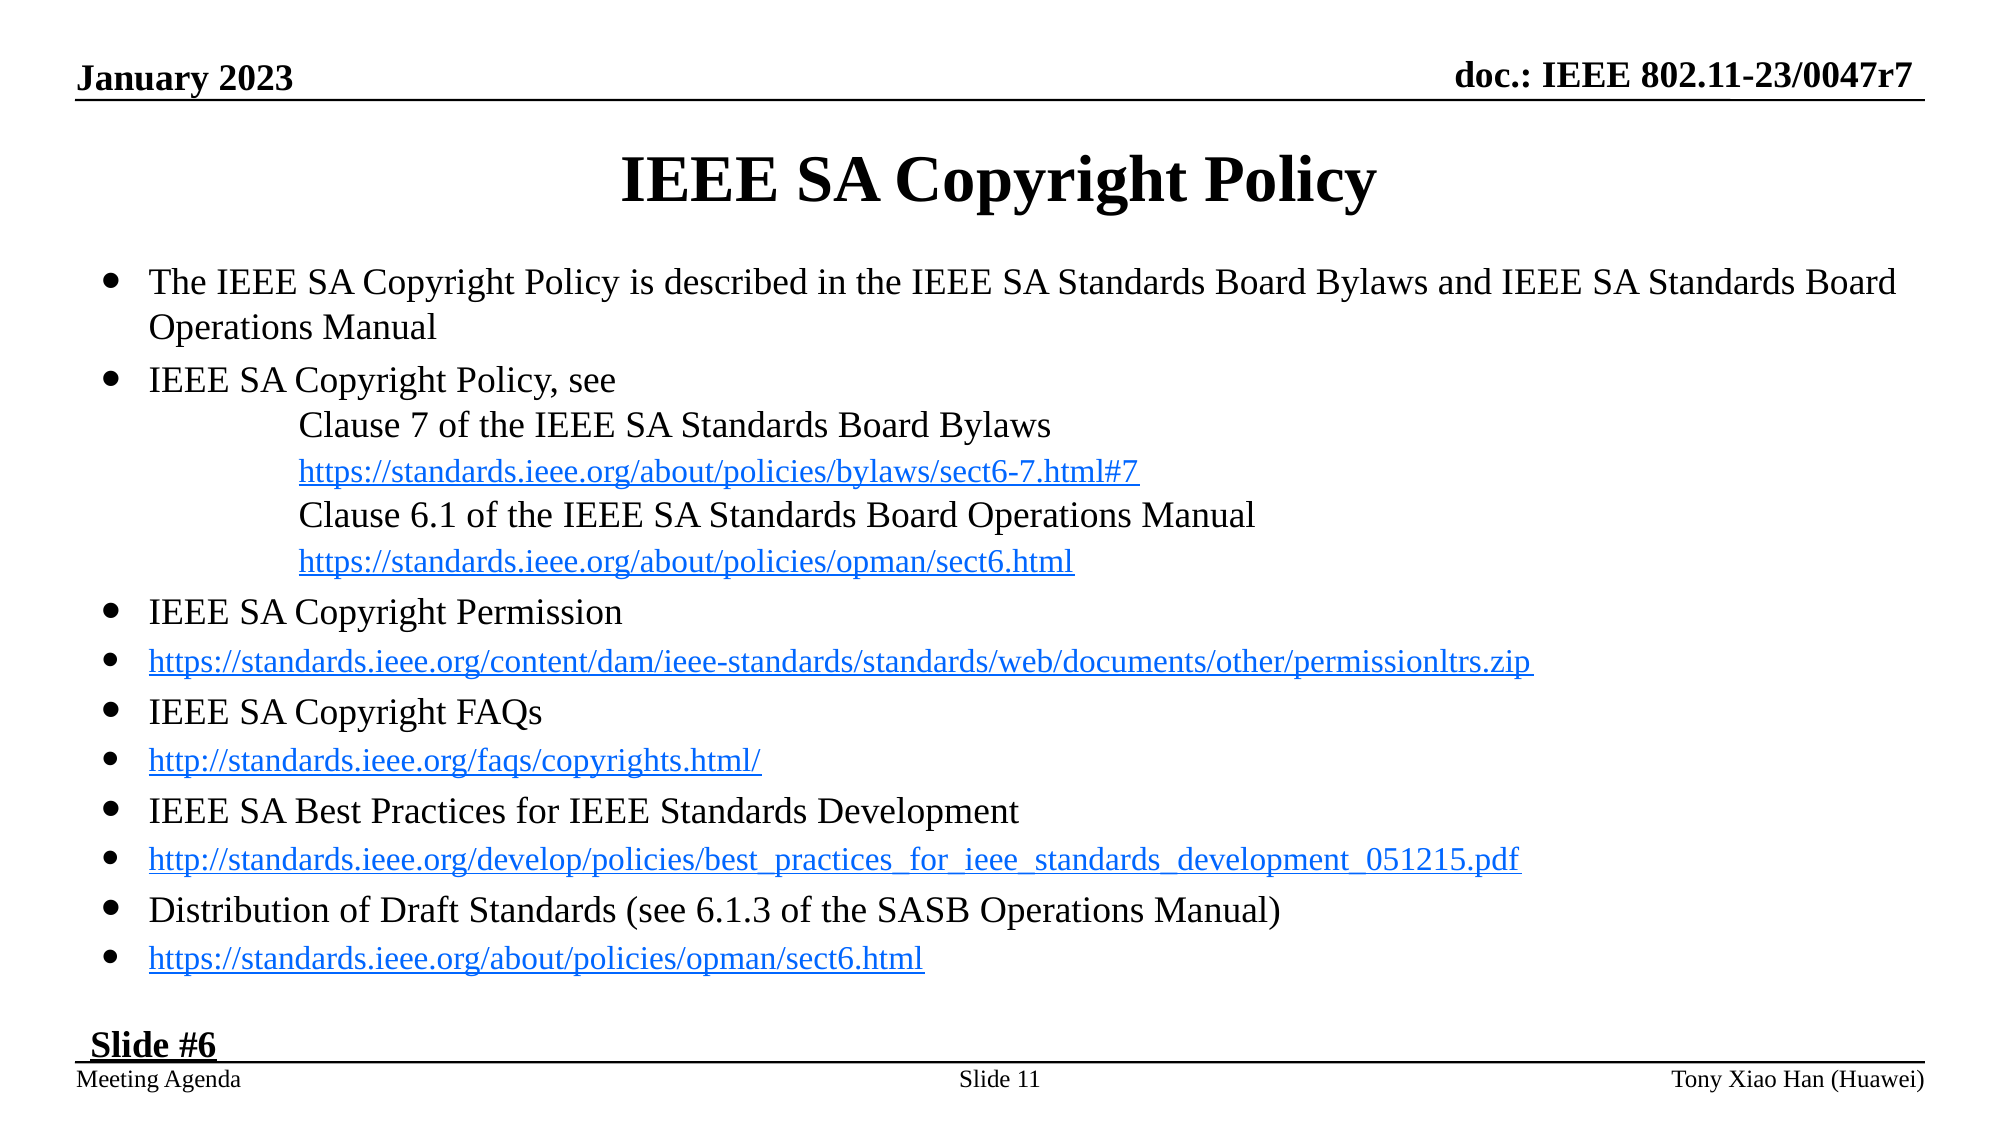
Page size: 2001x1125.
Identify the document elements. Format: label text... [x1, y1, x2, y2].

text_box Slide #6 [75, 1012, 232, 1073]
text_box IEEE SA Copyright Policy [362, 87, 1638, 263]
list The IEEE SA Copyright Policy is described in the IEEE SA Standards Board Bylaws and IEEE SA Standards Board Operations Manual IEEE SA Copyright Policy, see Clause 7 of the IEEE SA Standards Board Bylaws https://standards.ieee.org/about/policies/bylaws/sect6-7.html#7 Clause 6.1 of the IEEE SA Standards Board Operations Manual https://standards.ieee.org/about/policies/opman/sect6.html IEEE SA Copyright Permission https://standards.ieee.org/content/dam/ieee-standards/standards/web/documents/other/permissionltrs.zip IEEE SA Copyright FAQs http://standards.ieee.org/faqs/copyrights.html/ IEEE SA Best Practices for IEEE Standards Development http://standards.ieee.org/develop/policies/best_practices_for_ieee_standards_development_051215.pdf Distribution of Draft Standards (see 6.1.3 of the SASB Operations Manual) https://standards.ieee.org/about/policies/opman/sect6.html [75, 249, 1925, 1013]
